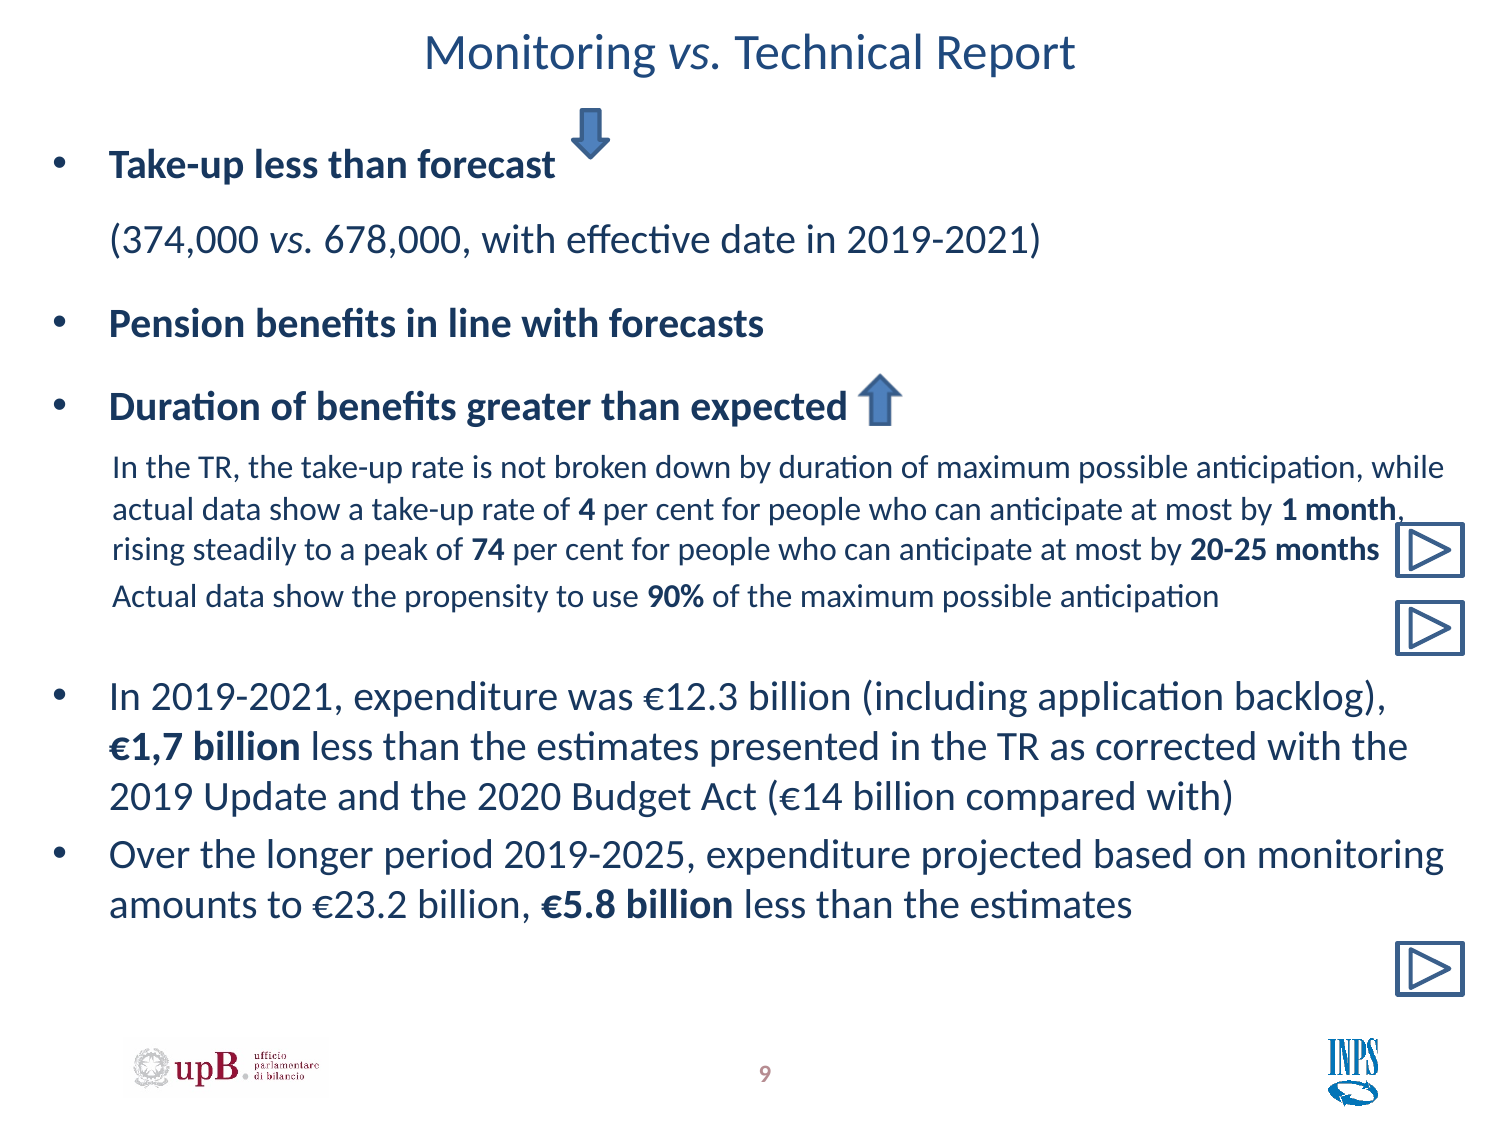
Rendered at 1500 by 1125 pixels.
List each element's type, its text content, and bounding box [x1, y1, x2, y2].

text_box [570, 108, 611, 160]
list Take-up less than forecast (374,000 vs. 678,000, with effective date in 2019-2021) Pension benefits in line with forecasts Duration of benefits greater than expected In the TR, the take-up rate is not broken down by duration of maximum possible anticipation, while actual data show a take-up rate of 4 per cent for people who can anticipate at most by 1 month, rising steadily to a peak of 74 per cent for people who can anticipate at most by 20-25 months Actual data show the propensity to use 90% of the maximum possible anticipation In 2019-2021, expenditure was €12.3 billion (including application backlog), €1,7 billion less than the estimates presented in the TR as corrected with the 2019 Update and the 2020 Budget Act (€14 billion compared with) Over the longer period 2019-2025, expenditure projected based on monitoring amounts to €23.2 billion, €5.8 billion less than the estimates [37, 104, 1463, 1015]
text_box [1395, 941, 1465, 997]
picture [123, 1037, 329, 1098]
picture [1328, 1038, 1378, 1107]
text_box [1395, 522, 1465, 578]
text_box [1395, 600, 1465, 656]
slide_number 9 [667, 1042, 863, 1103]
title Monitoring vs. Technical Report [23, 10, 1477, 87]
picture [857, 373, 903, 426]
